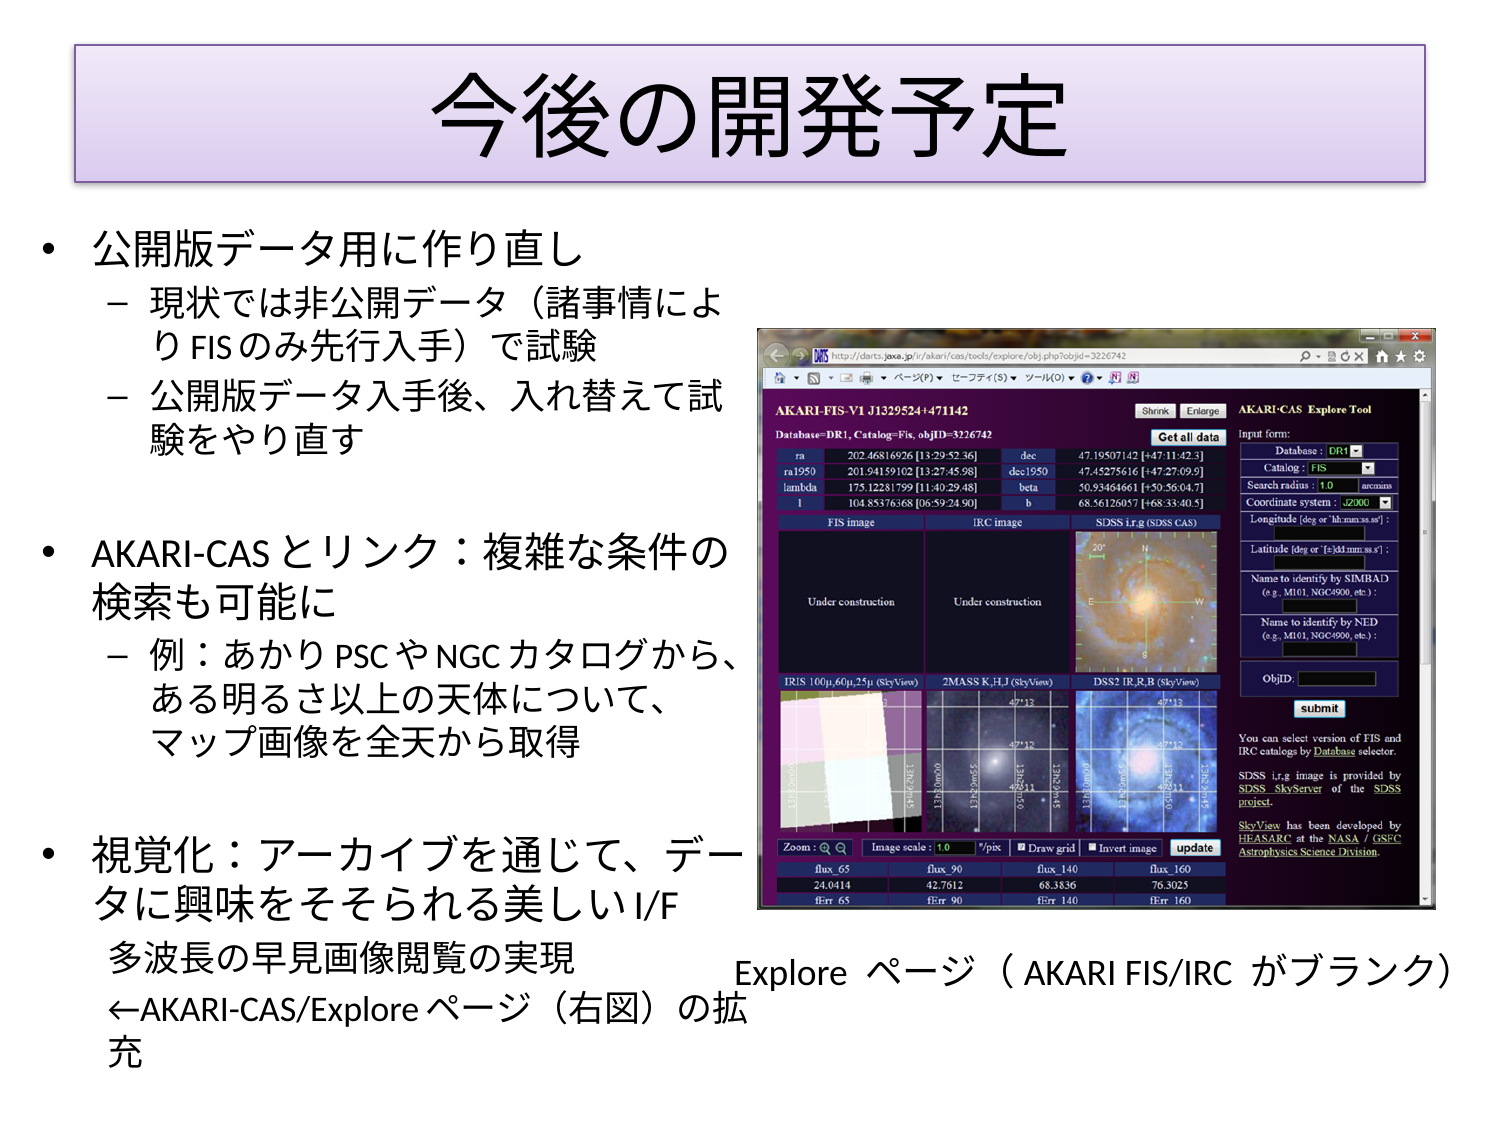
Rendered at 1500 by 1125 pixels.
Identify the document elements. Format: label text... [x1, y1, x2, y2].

picture [757, 327, 1436, 910]
list 公開版データ用に作り直し 現状では非公開データ（諸事情によりFISのみ先行入手）で試験 公開版データ入手後、入れ替えて試験をやり直す AKARI-CASとリンク：複雑な条件の検索も可能に 例：あかりPSCやNGCカタログから、ある明るさ以上の天体について、マップ画像を全天から取得 視覚化：アーカイブを通じて、データに興味をそそられる美しいI/F 多波長の早見画像閲覧の実現 ←AKARI-CAS/Exploreページ（右図）の拡充 [26, 215, 766, 1112]
title 今後の開発予定 [74, 44, 1426, 183]
text_box Explore ページ（AKARI FIS/IRC がブランク） [719, 940, 1491, 1001]
